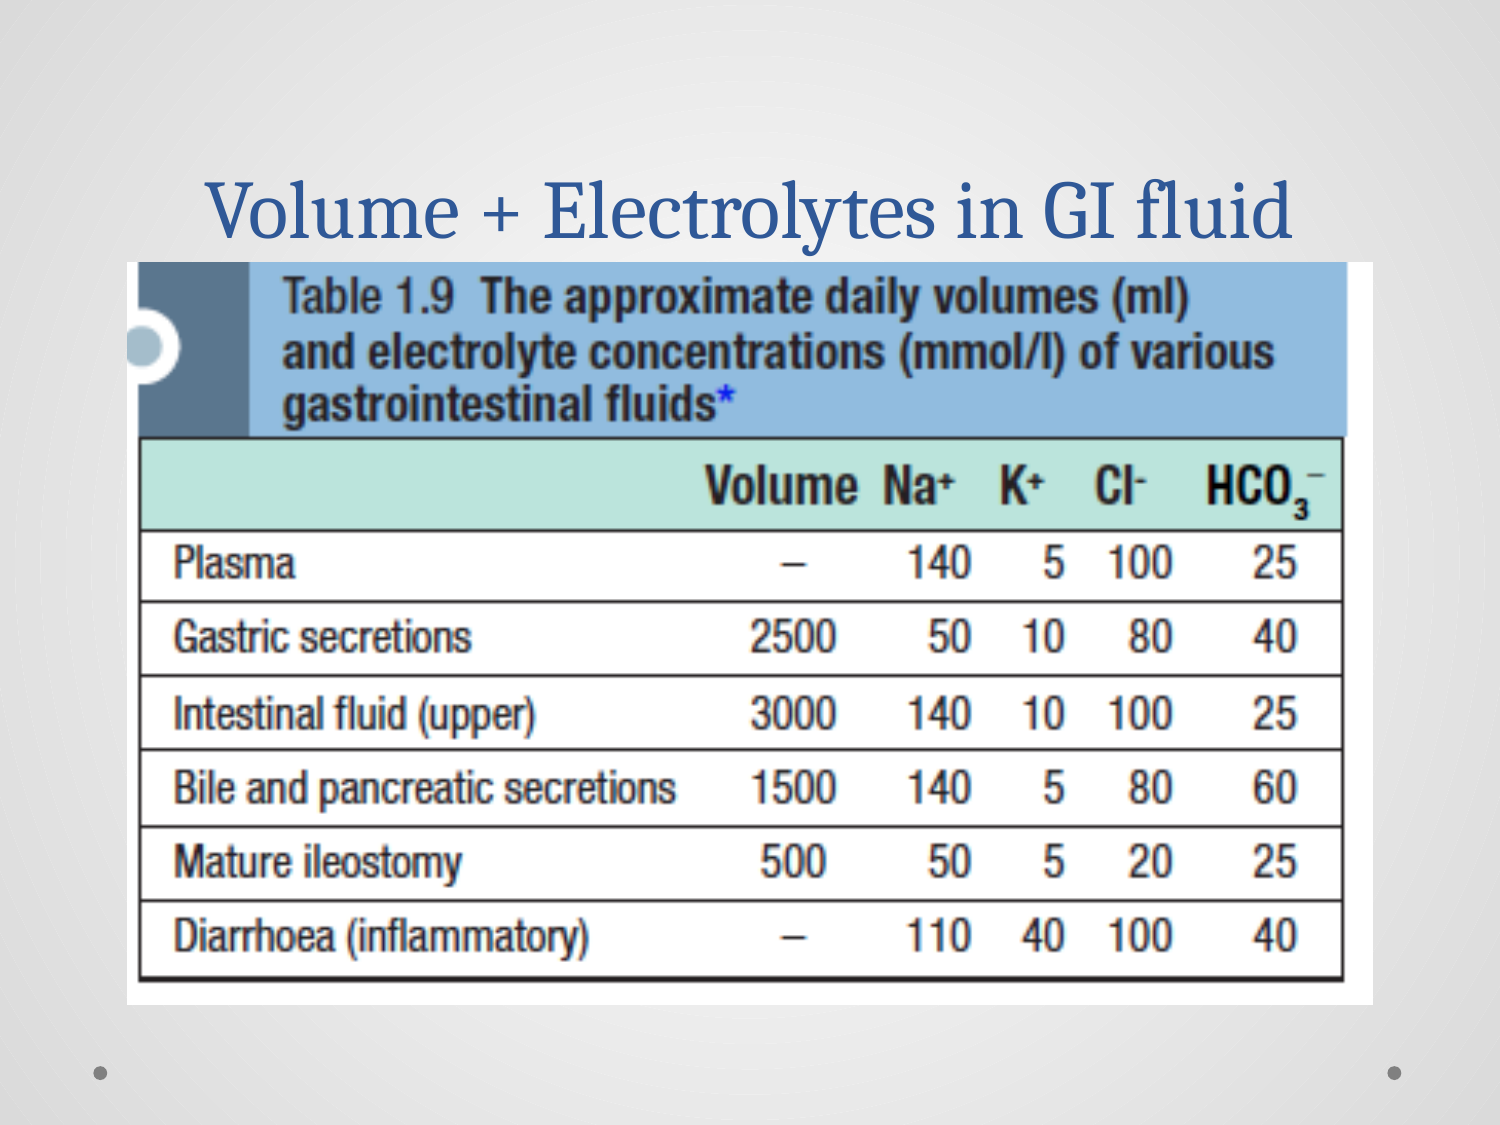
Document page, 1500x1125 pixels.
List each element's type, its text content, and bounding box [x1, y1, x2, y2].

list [74, 262, 1426, 1006]
title Volume + Electrolytes in GI fluid [75, 0, 1425, 261]
